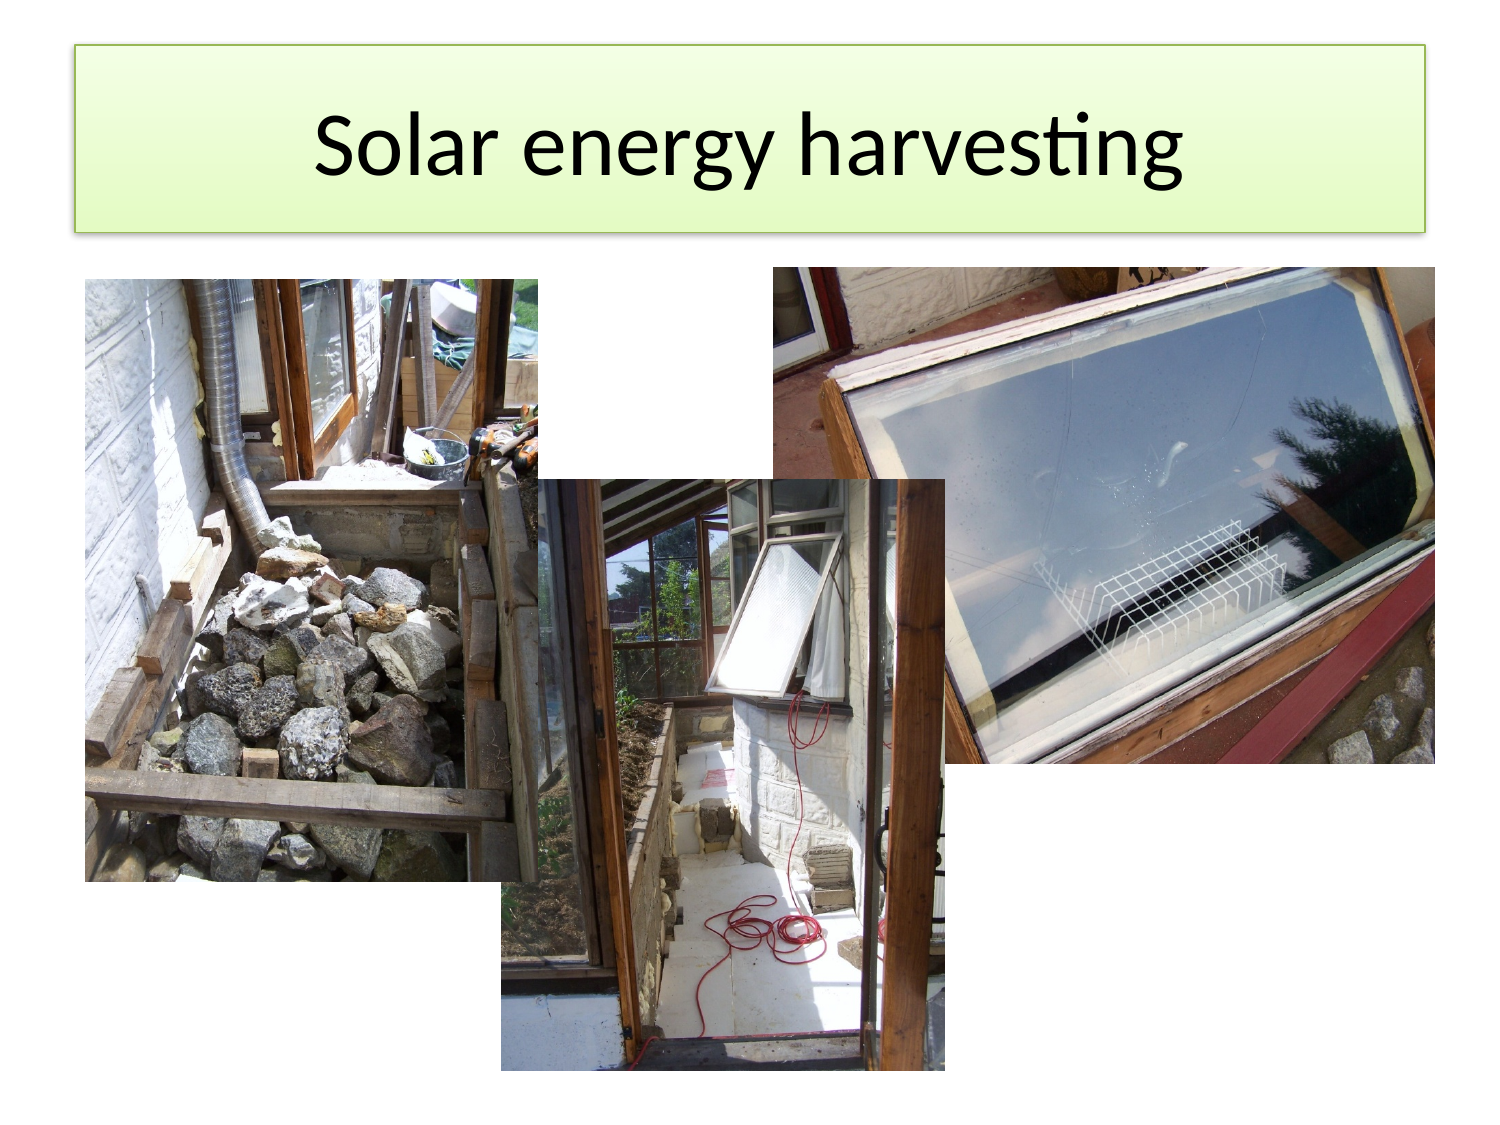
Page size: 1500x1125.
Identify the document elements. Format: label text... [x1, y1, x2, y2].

picture [85, 266, 1436, 1071]
title Solar energy harvesting [74, 44, 1426, 233]
